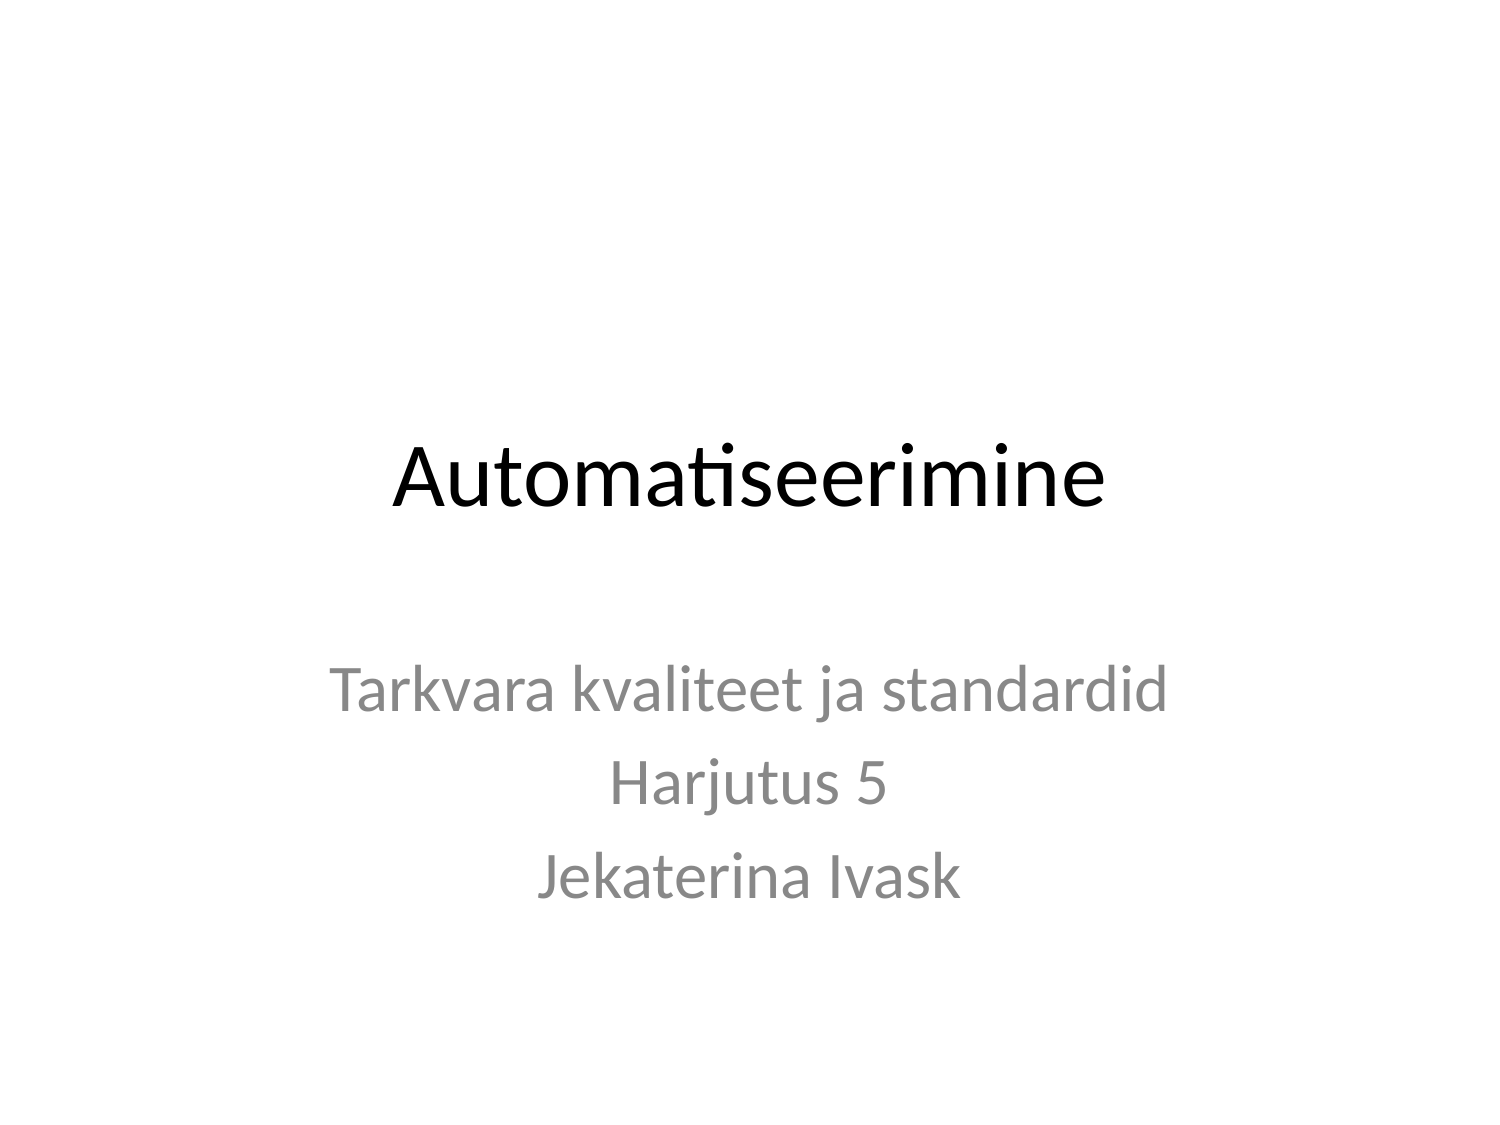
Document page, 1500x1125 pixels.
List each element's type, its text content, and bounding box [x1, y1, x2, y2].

title Automatiseerimine [112, 349, 1388, 591]
subtitle Tarkvara kvaliteet ja standardid Harjutus 5 Jekaterina Ivask [225, 637, 1275, 925]
